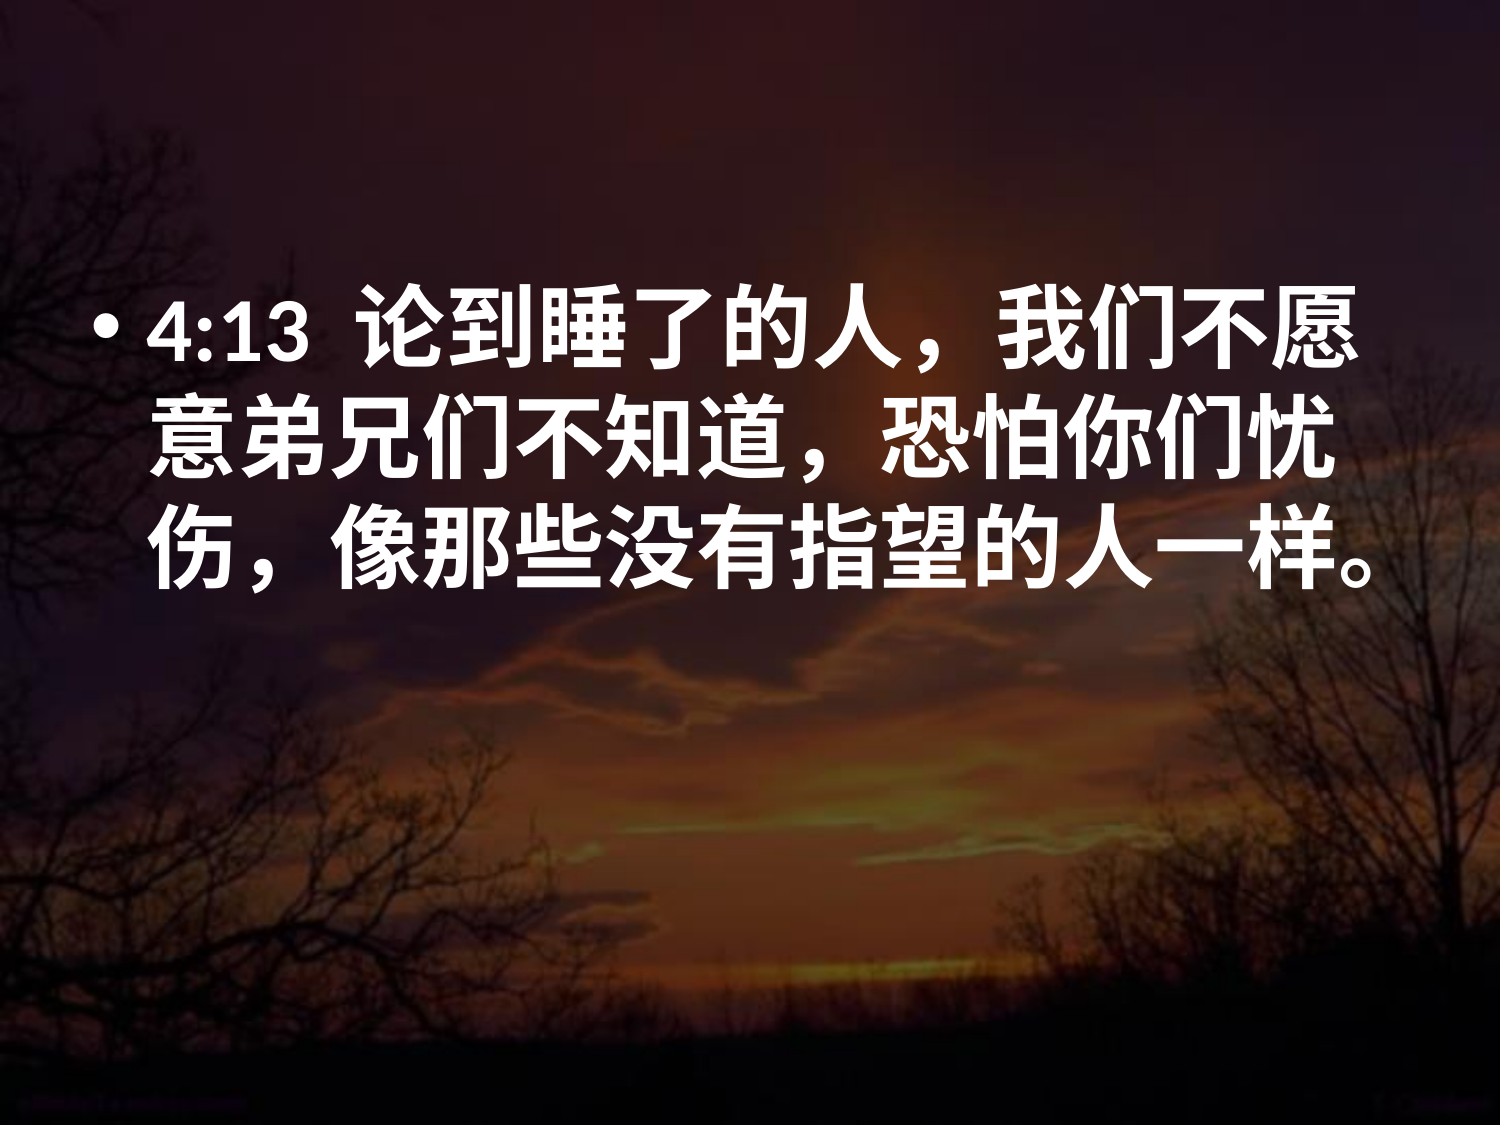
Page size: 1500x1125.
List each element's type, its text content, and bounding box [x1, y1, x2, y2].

list 4:13 论到睡了的人，我们不愿意弟兄们不知道，恐怕你们忧伤，像那些没有指望的人一样。 [75, 262, 1425, 1005]
picture [0, 0, 1500, 1125]
